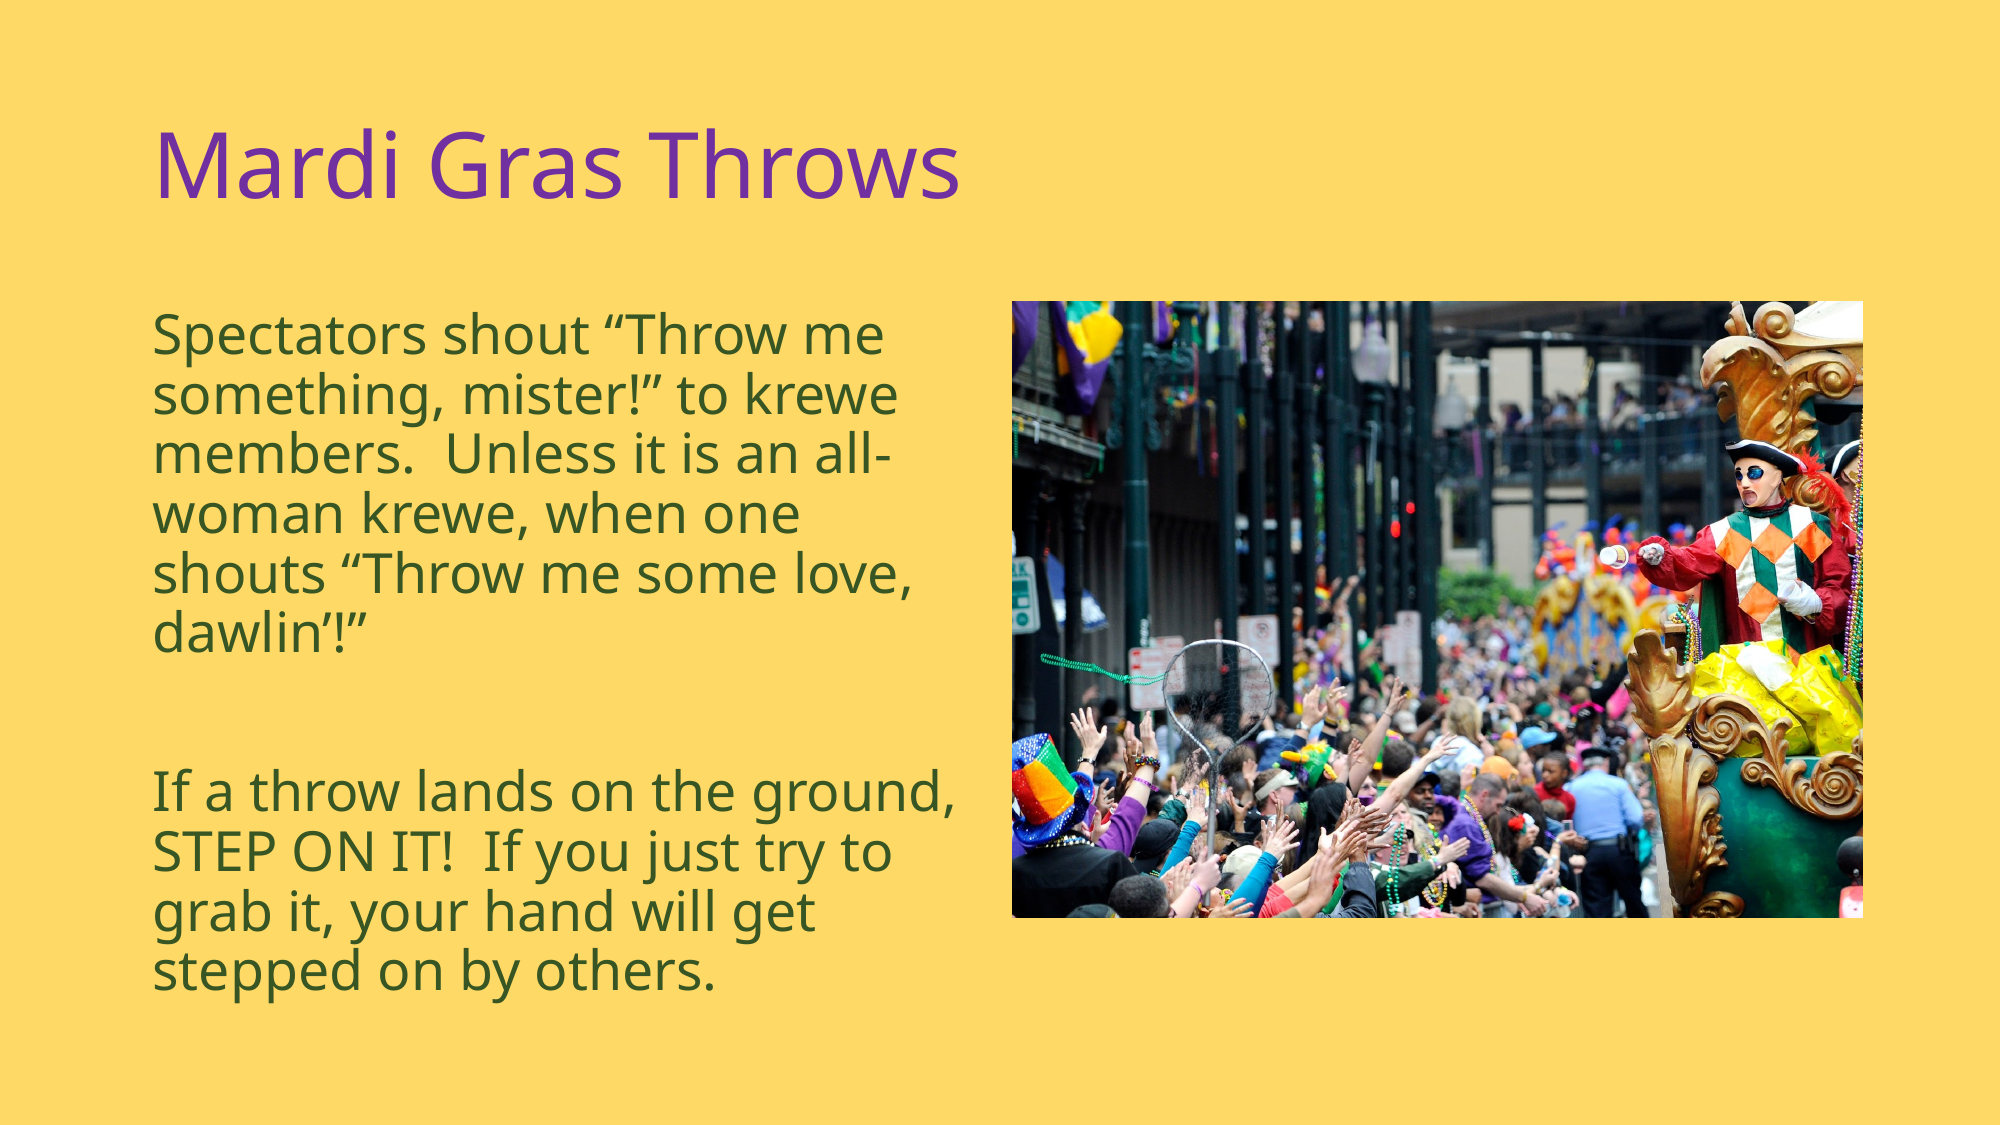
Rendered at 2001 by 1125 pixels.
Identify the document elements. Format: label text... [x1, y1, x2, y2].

title Mardi Gras Throws [137, 59, 1863, 278]
list Spectators shout “Throw me something, mister!” to krewe members. Unless it is an all-woman krewe, when one shouts “Throw me some love, dawlin’!” If a throw lands on the ground, STEP ON IT! If you just try to grab it, your hand will get stepped on by others. [137, 299, 988, 1014]
picture [1012, 301, 1863, 918]
